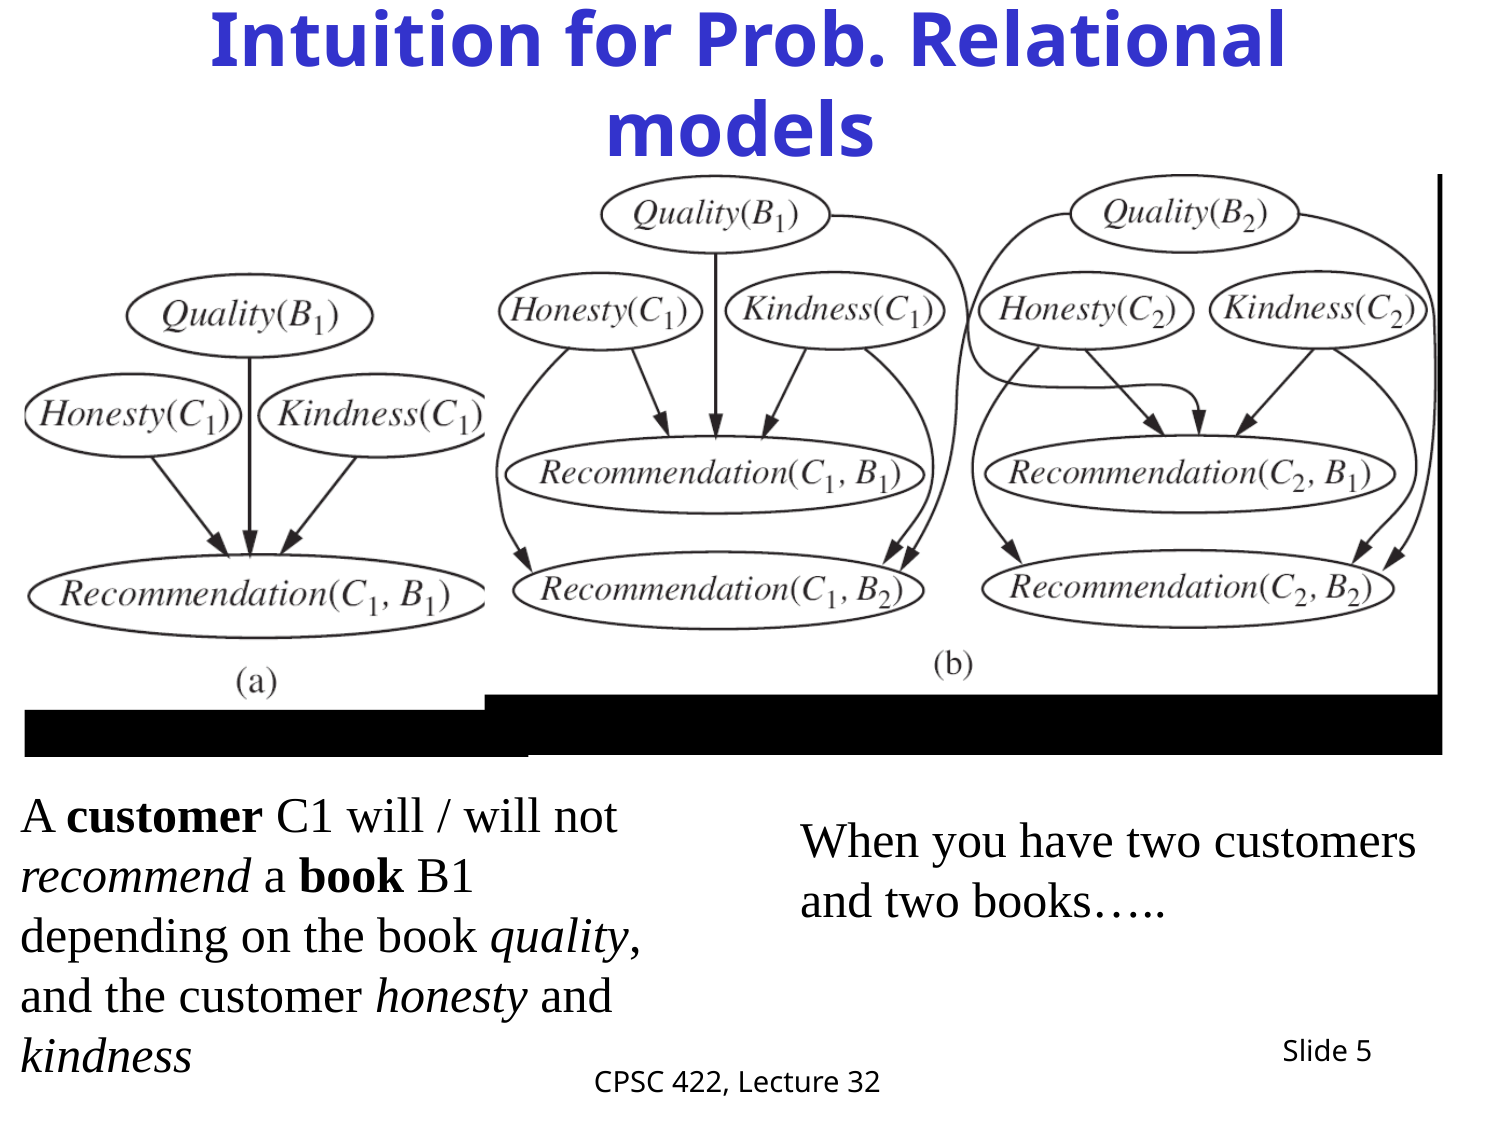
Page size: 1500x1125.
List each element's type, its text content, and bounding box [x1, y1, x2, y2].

text_box A customer C1 will / will not recommend a book B1 depending on the book quality, and the customer honesty and kindness [5, 774, 663, 1090]
footer CPSC 422, Lecture 32 [499, 1055, 976, 1125]
title Intuition for Prob. Relational models [49, 24, 1451, 138]
slide_number Slide 5 [1074, 1024, 1388, 1101]
picture [24, 149, 1443, 757]
text_box When you have two customers and two books….. [785, 799, 1443, 935]
